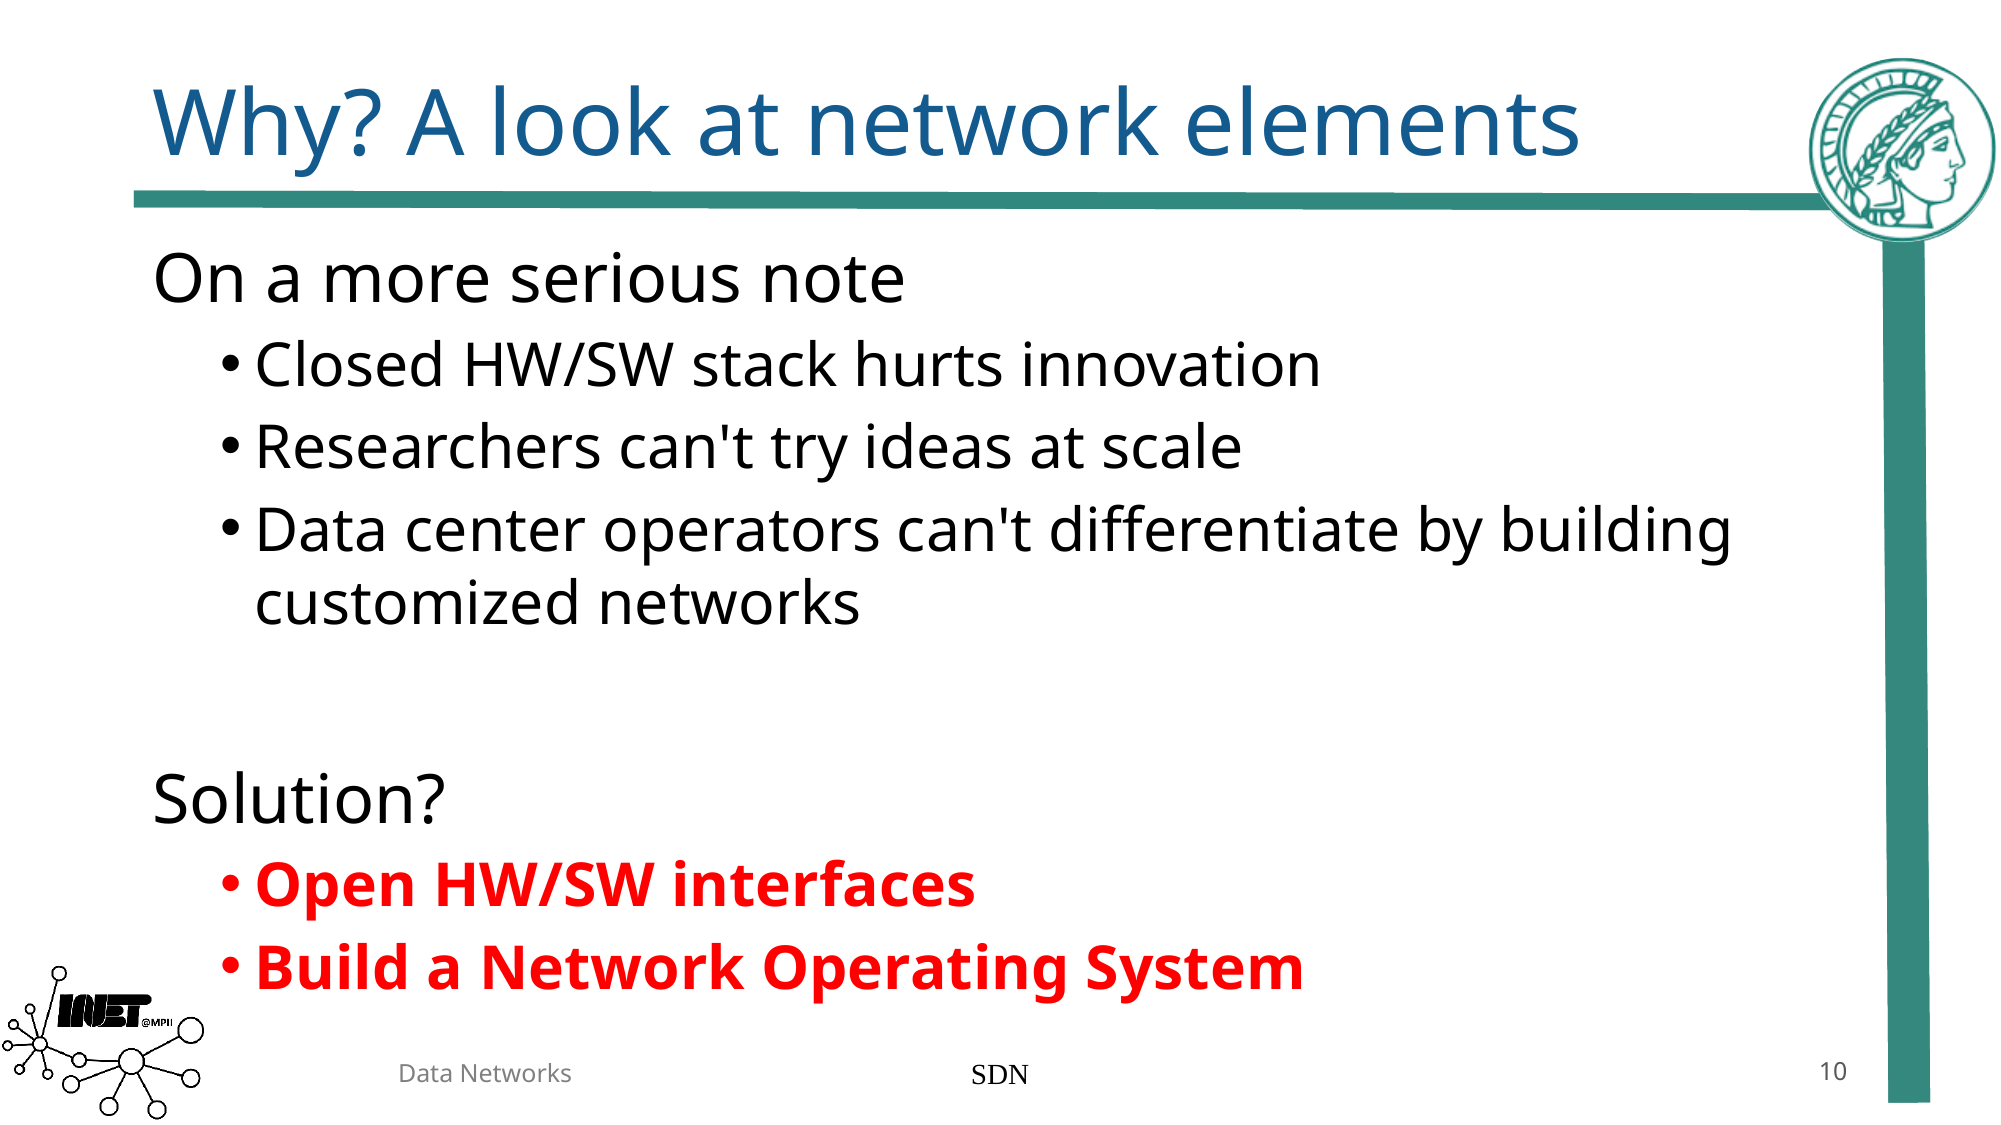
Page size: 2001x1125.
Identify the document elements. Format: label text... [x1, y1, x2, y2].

picture [1817, 57, 1997, 243]
list On a more serious note Closed HW/SW stack hurts innovation Researchers can't try ideas at scale Data center operators can't differentiate by building customized networks Solution? Open HW/SW interfaces Build a Network Operating System [137, 227, 1863, 1014]
picture [1, 964, 204, 1120]
slide_number Data Networks [137, 1042, 588, 1103]
title Why? A look at network elements [137, 59, 1863, 191]
footer SDN [662, 1042, 1338, 1103]
slide_number 10 [1412, 1042, 1863, 1103]
